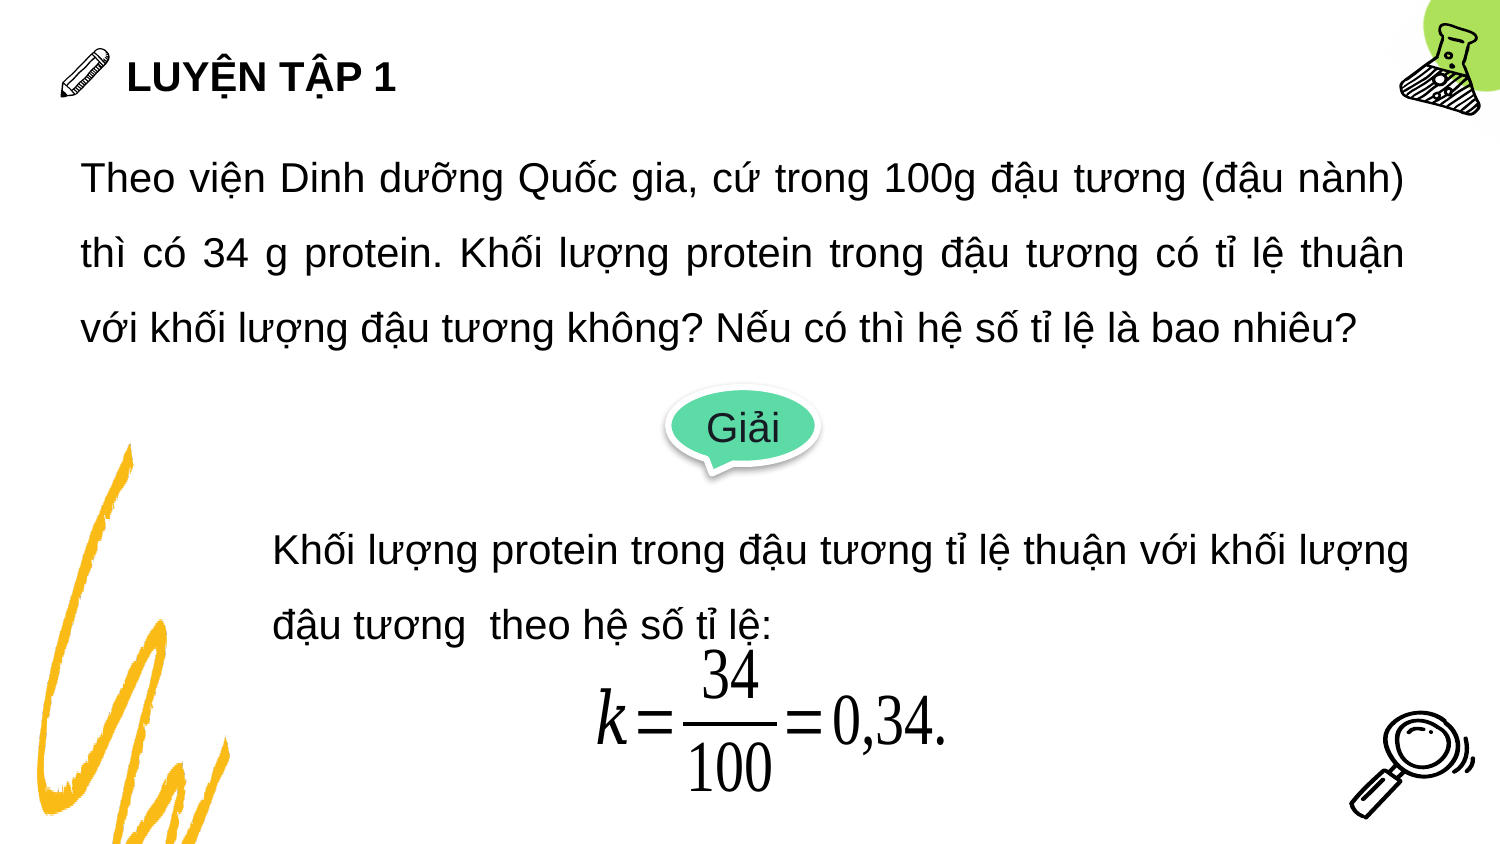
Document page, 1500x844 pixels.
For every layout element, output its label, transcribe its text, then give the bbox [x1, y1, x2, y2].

text_box [1452, 736, 1470, 774]
text_box Khối lượng protein trong đậu tương tỉ lệ thuận với khối lượng đậu tương theo hệ số tỉ lệ: [257, 490, 1426, 655]
text_box [1464, 756, 1476, 774]
text_box Theo viện Dinh dưỡng Quốc gia, cứ trong 100g đậu tương (đậu nành) thì có 34 g protein. Khối lượng protein trong đậu tương có tỉ lệ thuận với khối lượng đậu tương không? Nếu có thì hệ số tỉ lệ là bao nhiêu? [60, 118, 1426, 358]
text_box [1349, 710, 1461, 820]
text_box [60, 48, 110, 98]
text_box Giải [668, 387, 818, 474]
picture [37, 441, 230, 844]
text_box [1399, 77, 1407, 99]
picture [1383, 0, 1500, 143]
text_box LUYỆN TẬP 1 [111, 42, 412, 107]
